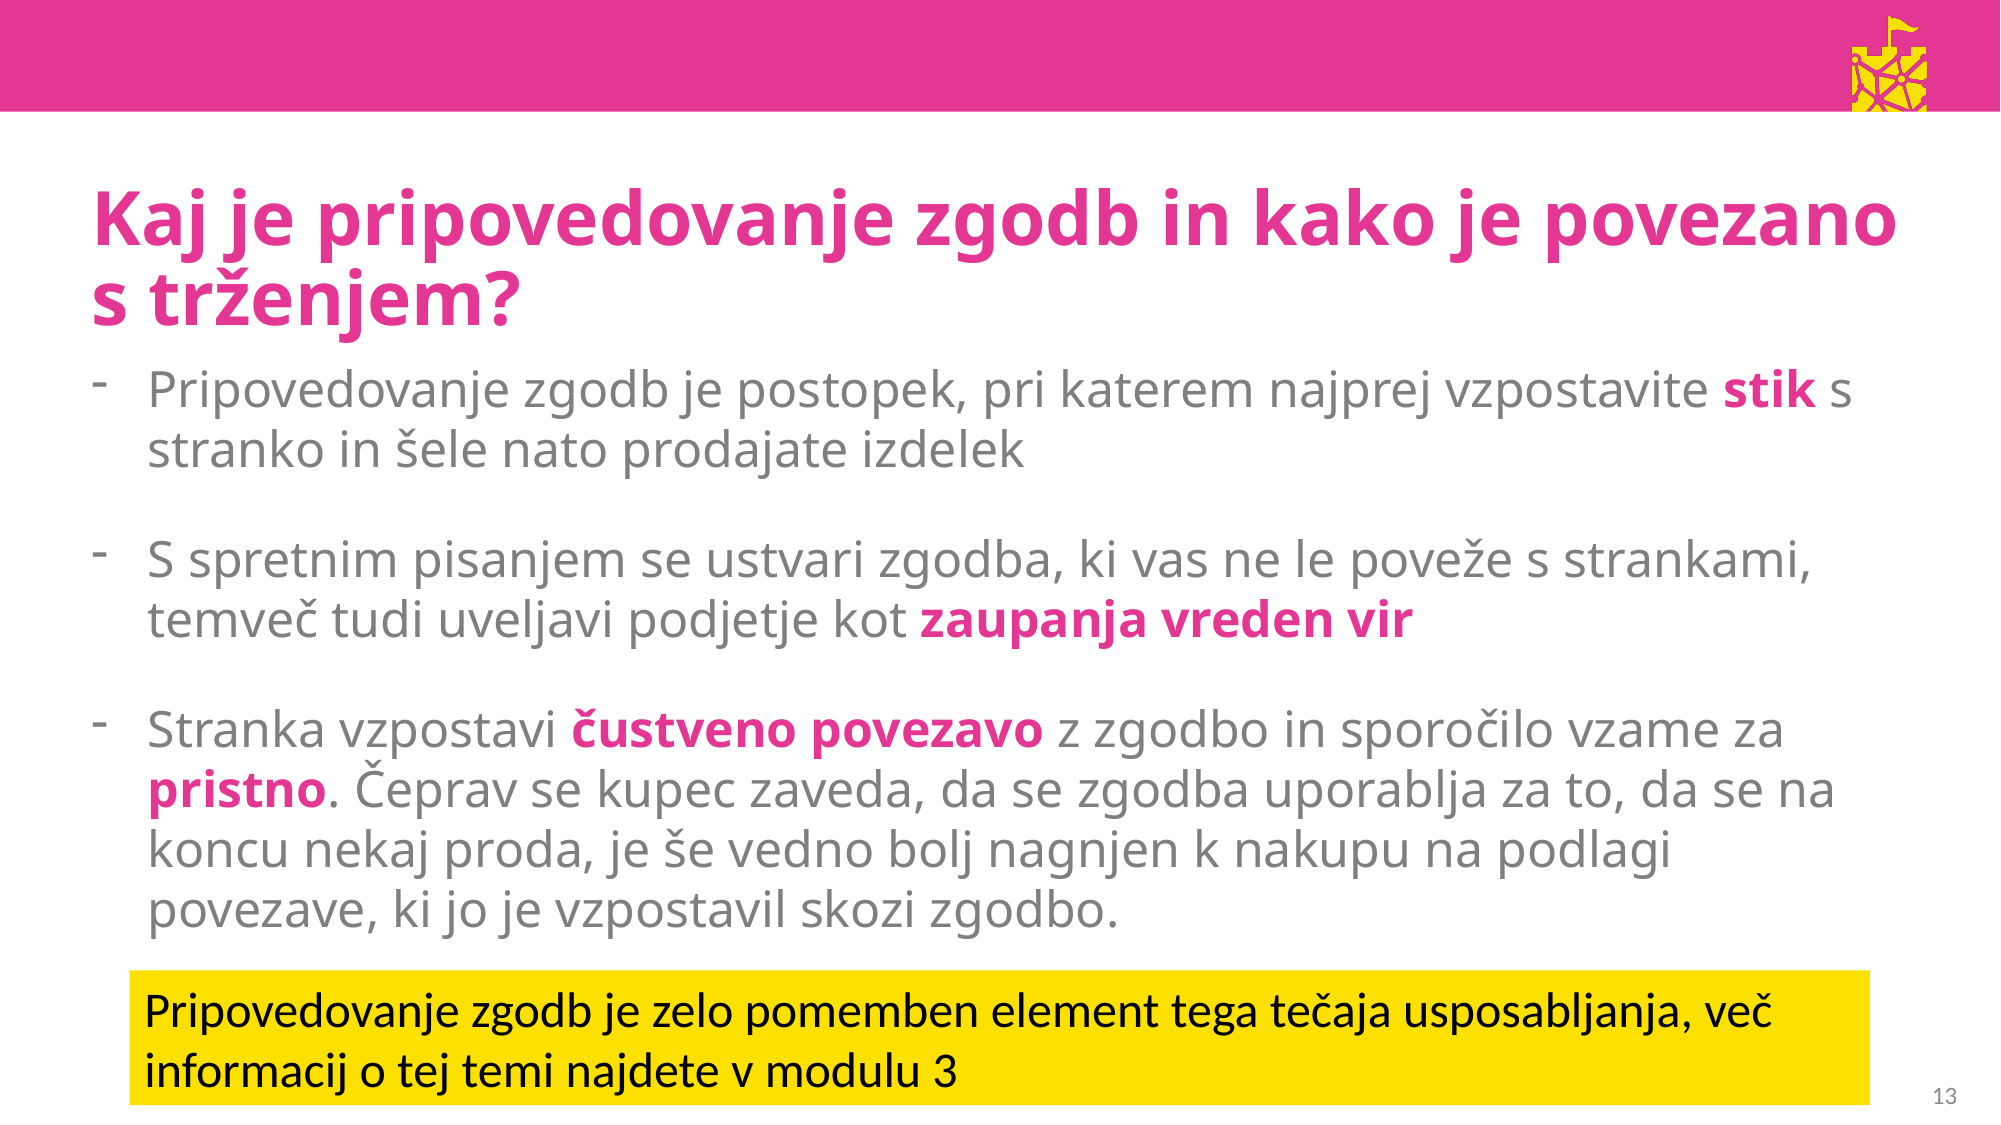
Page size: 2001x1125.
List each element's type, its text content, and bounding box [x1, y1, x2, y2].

list Pripovedovanje zgodb je postopek, pri katerem najprej vzpostavite stik s stranko in šele nato prodajate izdelek S spretnim pisanjem se ustvari zgodba, ki vas ne le poveže s strankami, temveč tudi uveljavi podjetje kot zaupanja vreden vir Stranka vzpostavi čustveno povezavo z zgodbo in sporočilo vzame za pristno. Čeprav se kupec zaveda, da se zgodba uporablja za to, da se na koncu nekaj proda, je še vedno bolj nagnjen k nakupu na podlagi povezave, ki jo je vzpostavil skozi zgodbo. [76, 350, 1924, 1006]
picture [1834, 15, 1948, 112]
list Kaj je pripovedovanje zgodb in kako je povezano s trženjem? [76, 172, 1954, 277]
slide_number 13 [1266, 1076, 1973, 1114]
text_box Pripovedovanje zgodb je zelo pomemben element tega tečaja usposabljanja, več informacij o tej temi najdete v modulu 3 [129, 970, 1871, 1106]
